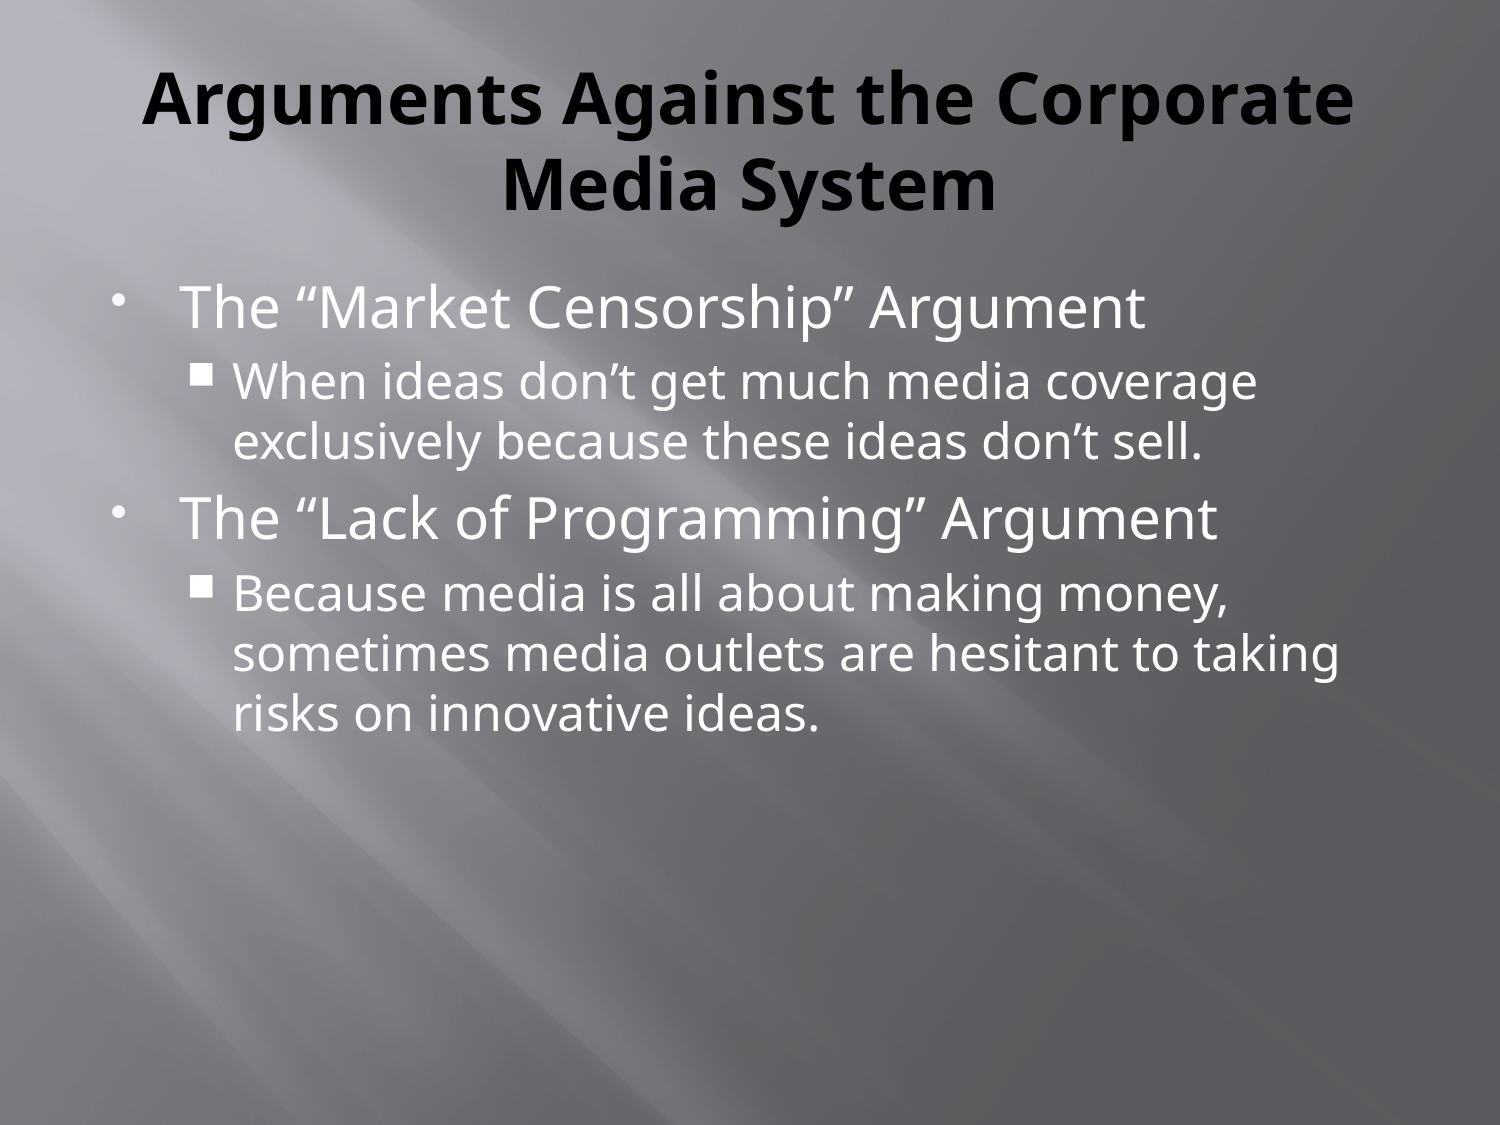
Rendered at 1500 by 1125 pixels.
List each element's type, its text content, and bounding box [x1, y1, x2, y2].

title Arguments Against the Corporate Media System [75, 45, 1425, 233]
list The “Market Censorship” Argument When ideas don’t get much media coverage exclusively because these ideas don’t sell. The “Lack of Programming” Argument Because media is all about making money, sometimes media outlets are hesitant to taking risks on innovative ideas. [75, 262, 1425, 1035]
